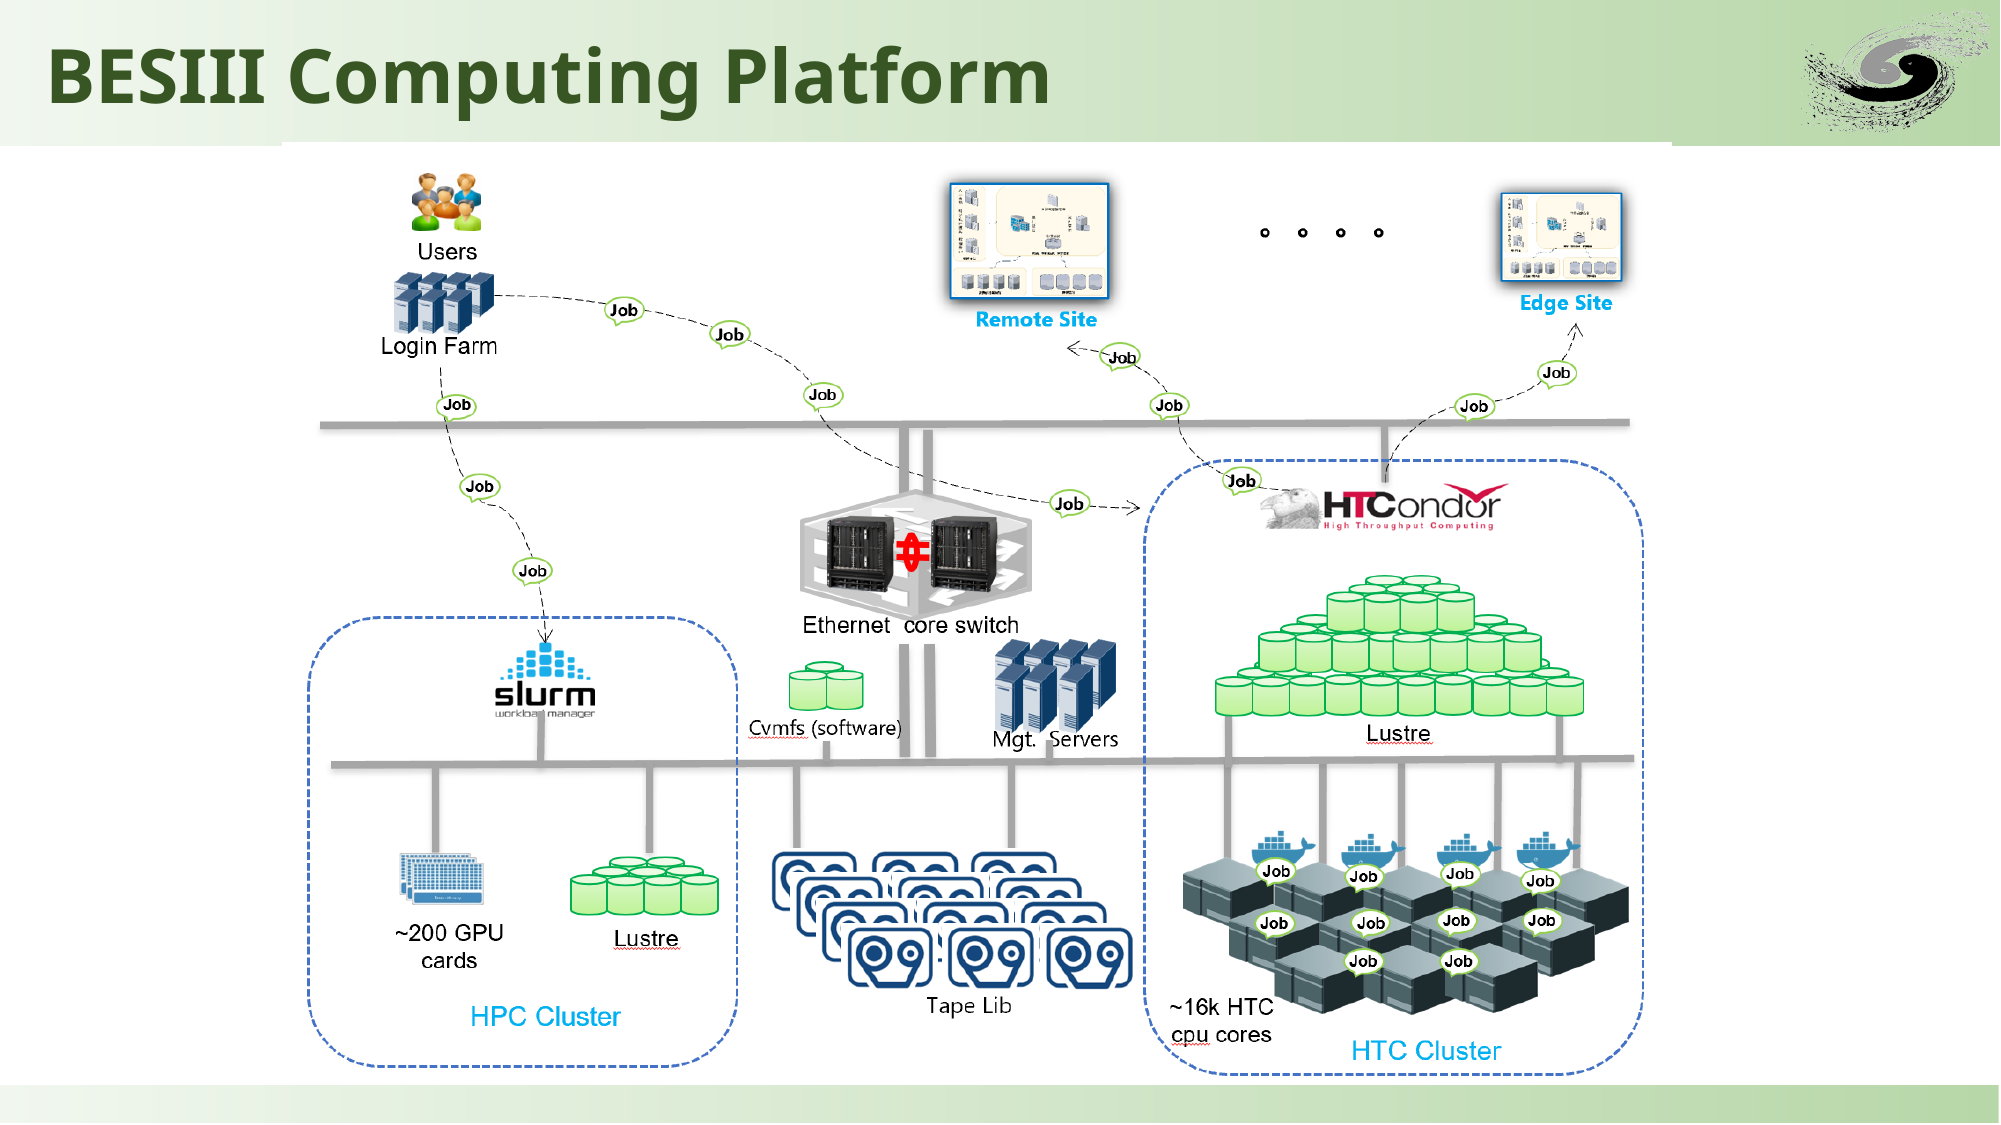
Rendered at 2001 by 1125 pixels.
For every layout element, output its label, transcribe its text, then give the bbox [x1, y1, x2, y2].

picture [282, 142, 1672, 1085]
picture [1801, 0, 1990, 166]
title BESIII Computing Platform [30, 30, 1970, 128]
